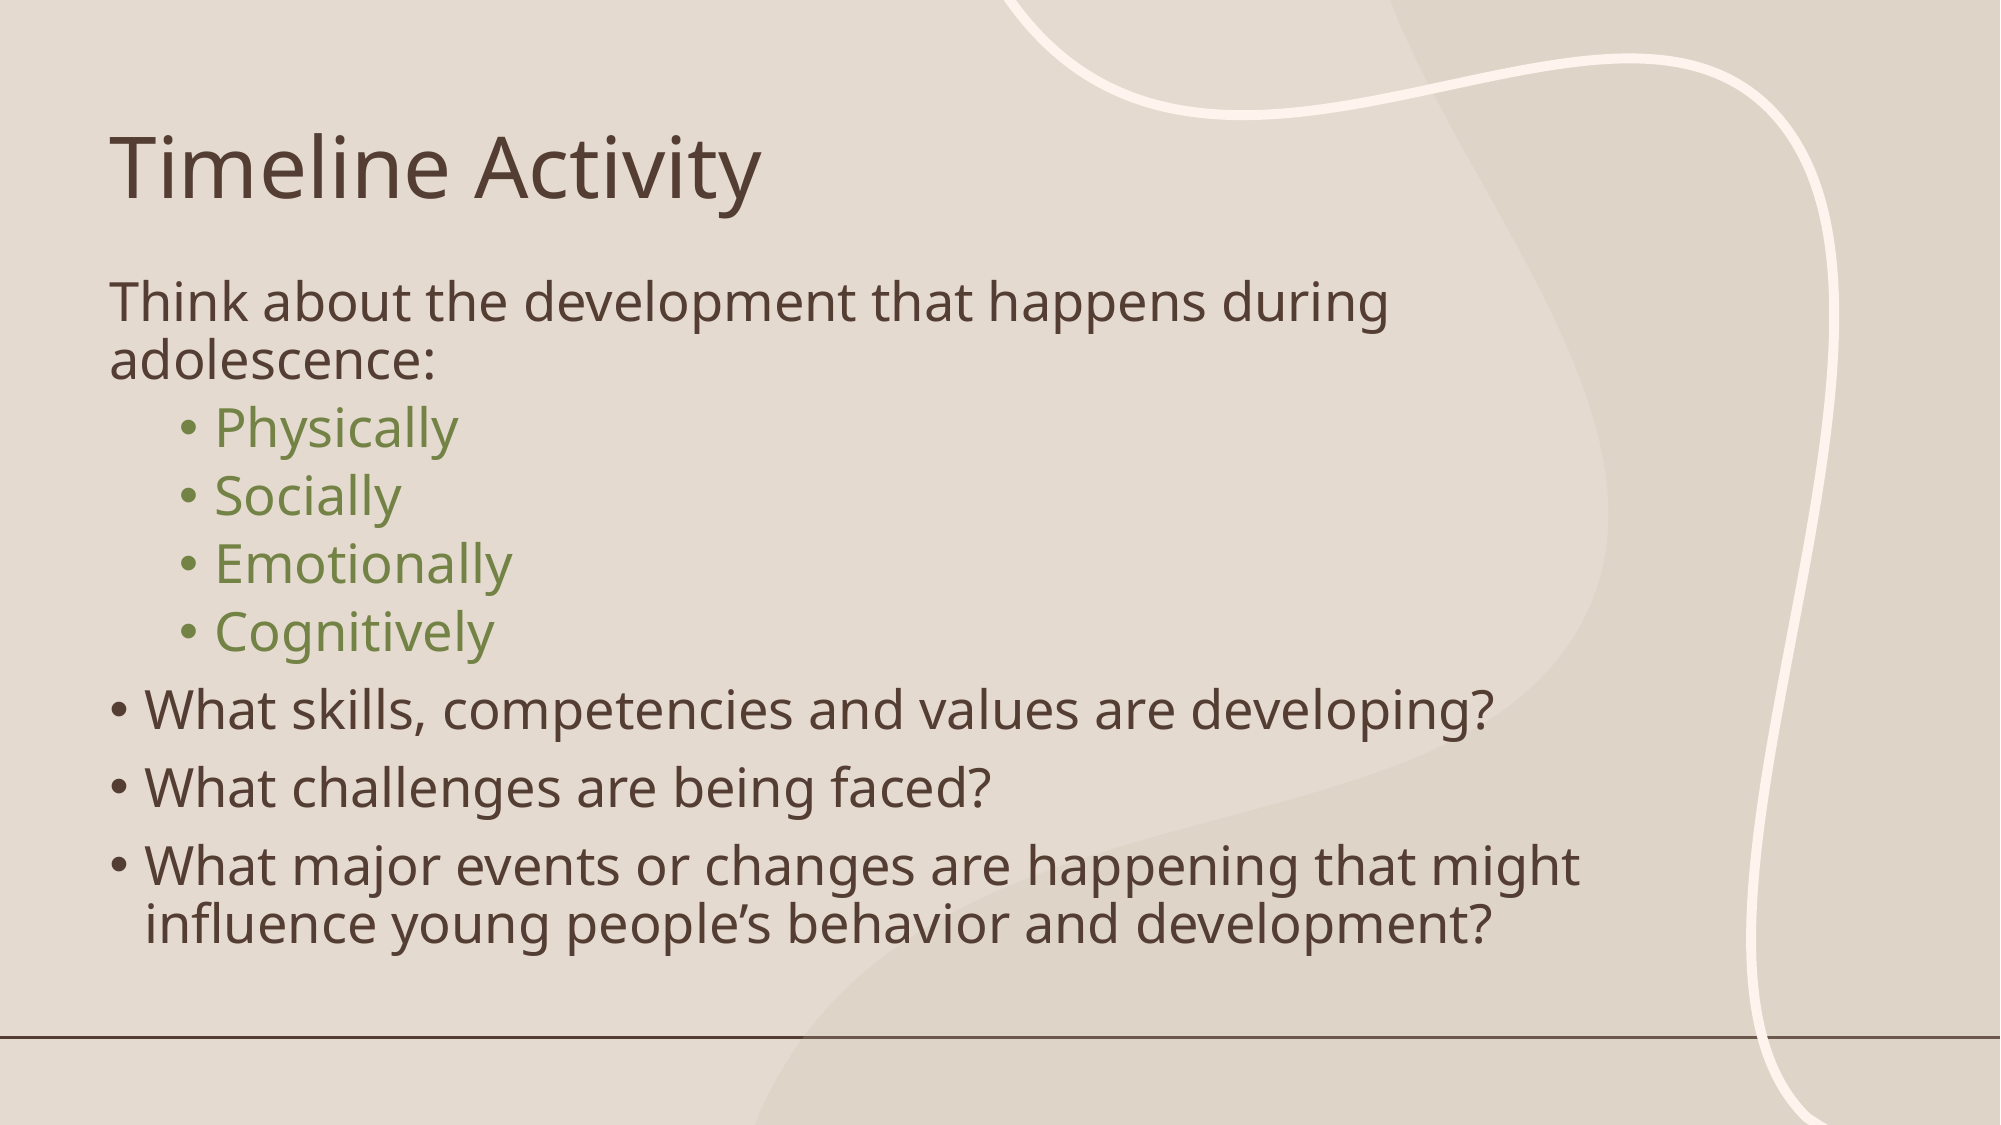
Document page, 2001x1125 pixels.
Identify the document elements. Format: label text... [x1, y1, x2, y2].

title Timeline Activity [94, 115, 1820, 227]
list Think about the development that happens during adolescence: Physically Socially Emotionally Cognitively What skills, competencies and values are developing? What challenges are being faced? What major events or changes are happening that might influence young people’s behavior and development? [94, 266, 1631, 1010]
